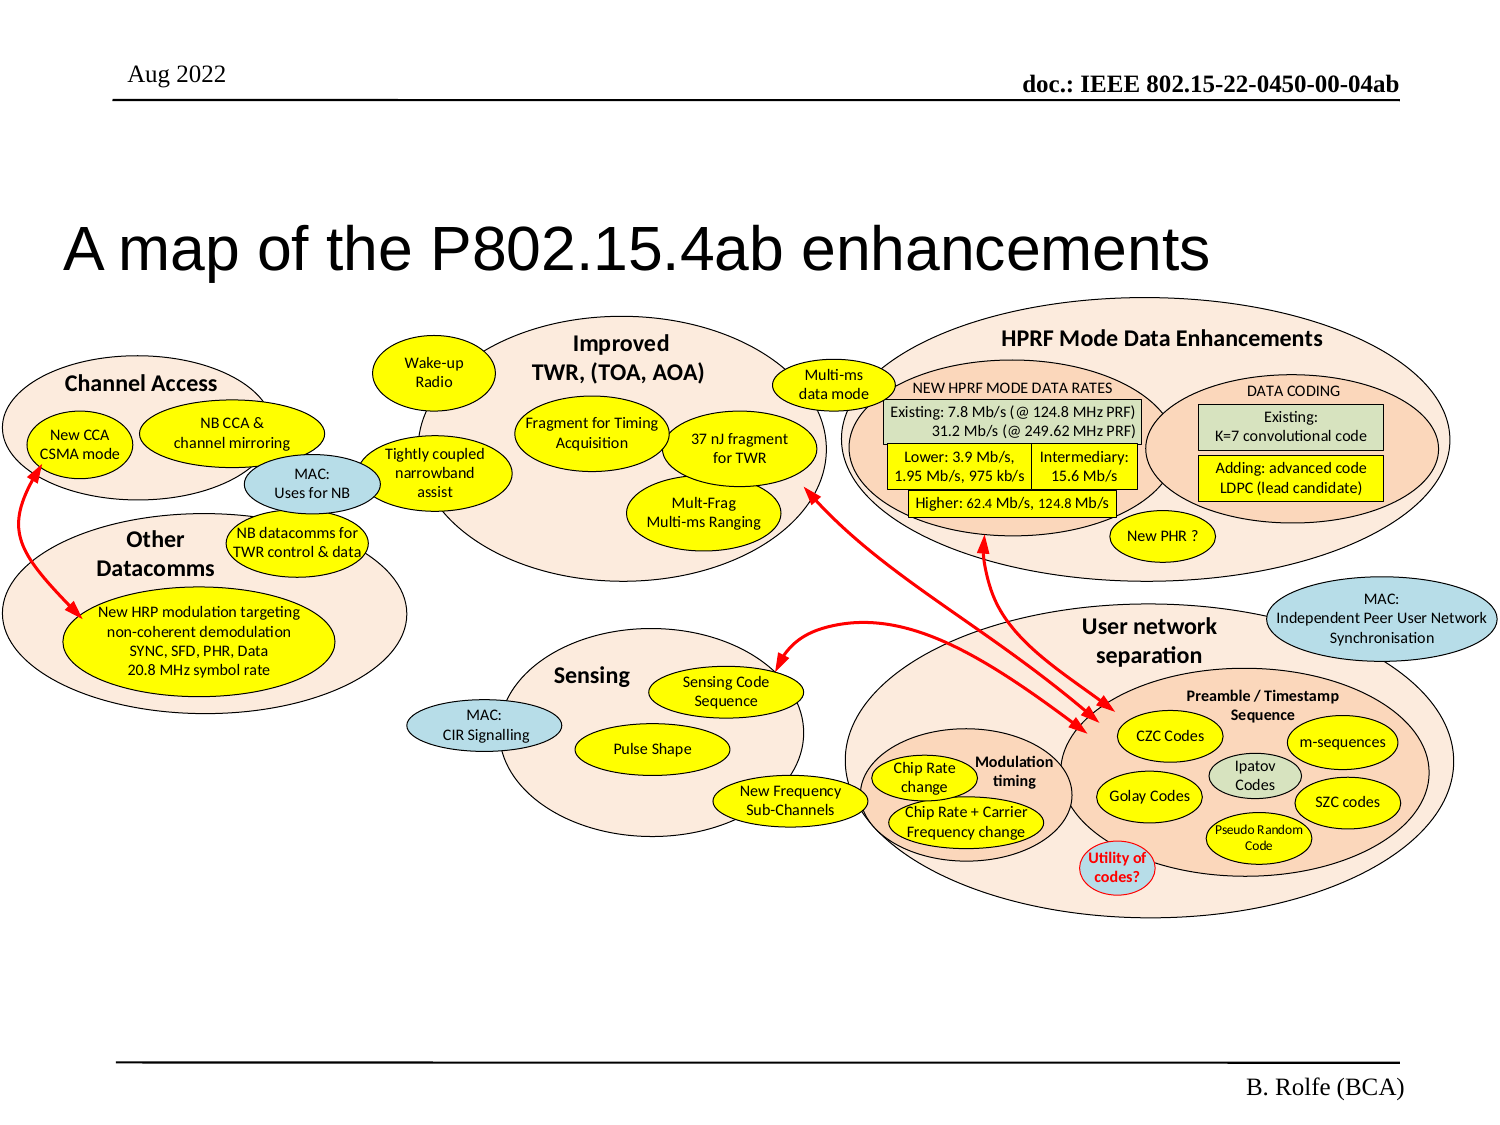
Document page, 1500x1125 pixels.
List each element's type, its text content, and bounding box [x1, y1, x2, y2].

picture [0, 294, 1500, 920]
title A map of the P802.15.4ab enhancements [48, 217, 1473, 274]
